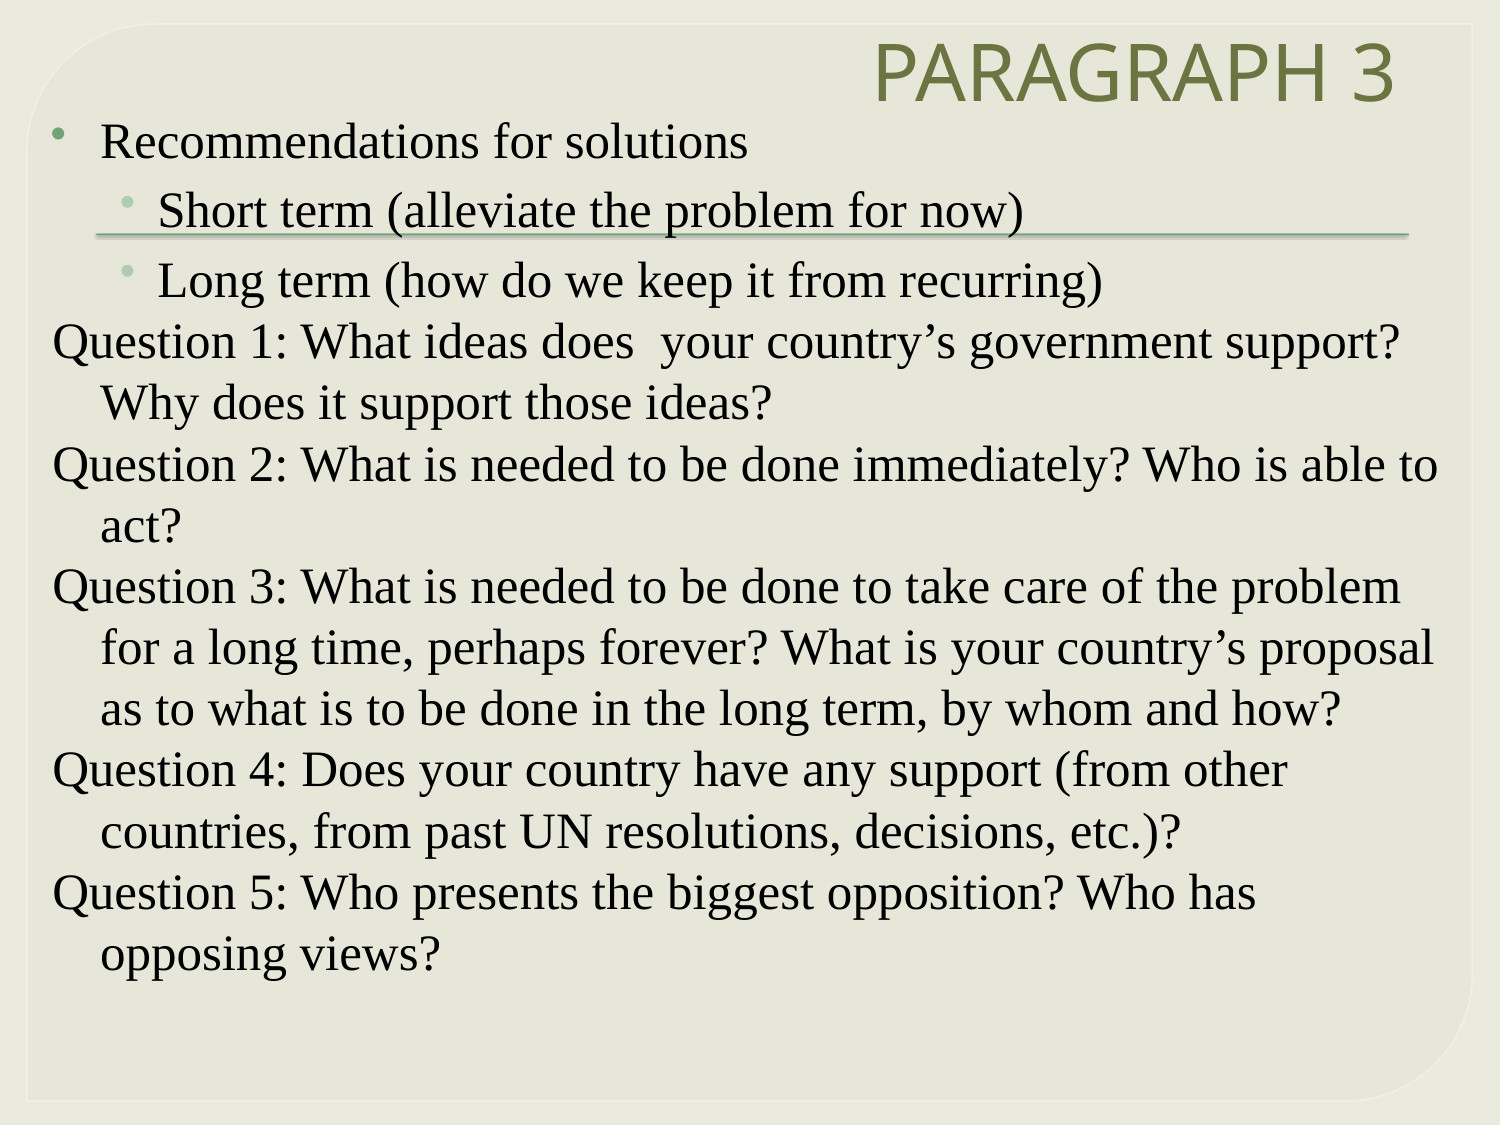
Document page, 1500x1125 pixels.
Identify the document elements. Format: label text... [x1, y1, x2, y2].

list Recommendations for solutions Short term (alleviate the problem for now) Long term (how do we keep it from recurring) Question 1: What ideas does your country’s government support? Why does it support those ideas? Question 2: What is needed to be done immediately? Who is able to act? Question 3: What is needed to be done to take care of the problem for a long time, perhaps forever? What is your country’s proposal as to what is to be done in the long term, by whom and how? Question 4: Does your country have any support (from other countries, from past UN resolutions, decisions, etc.)? Question 5: Who presents the biggest opposition? Who has opposing views? [37, 99, 1463, 988]
title PARAGRAPH 3 [800, 12, 1413, 99]
